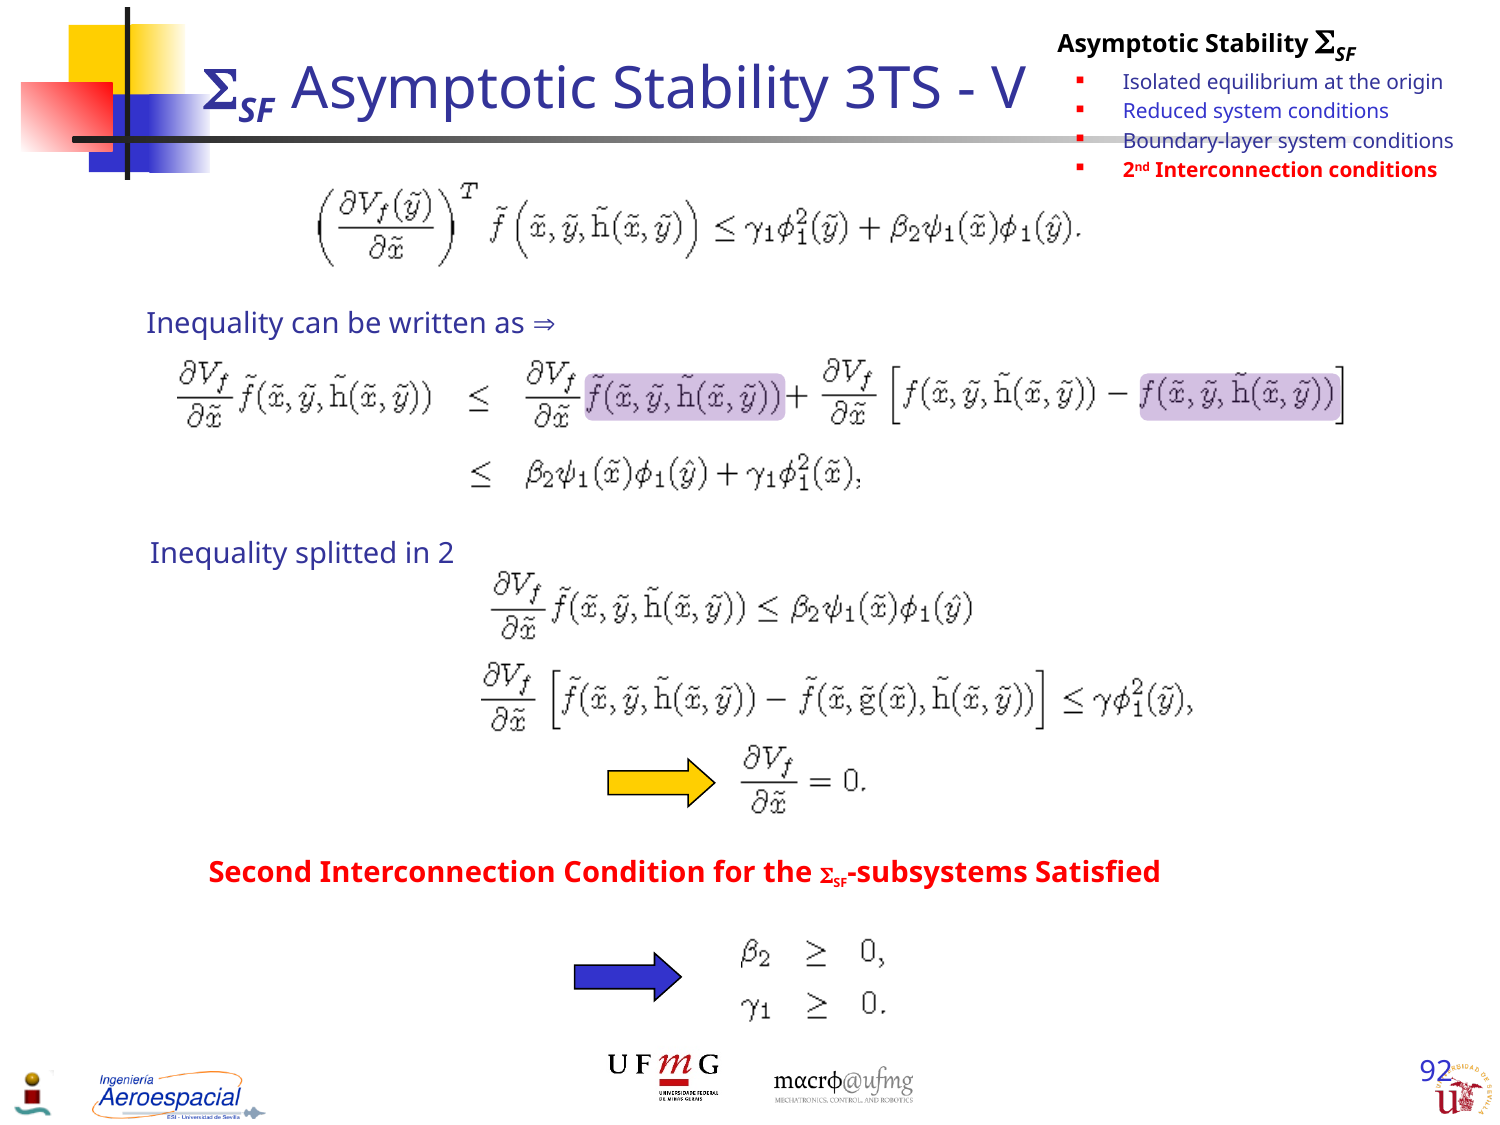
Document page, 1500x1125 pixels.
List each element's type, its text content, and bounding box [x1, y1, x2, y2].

picture [481, 656, 1195, 736]
text_box [608, 759, 715, 807]
picture [470, 449, 860, 497]
picture [176, 351, 814, 437]
text_box [574, 953, 682, 1001]
picture [737, 739, 867, 823]
text_box Inequality splitted in 2 [135, 527, 470, 577]
slide_number 92 [1154, 1023, 1468, 1100]
picture [484, 562, 981, 644]
text_box Asymptotic Stability SF Isolated equilibrium at the origin Reduced system conditions Boundary-layer system conditions 2nd Interconnection conditions [986, 11, 1494, 256]
picture [741, 932, 892, 976]
picture [589, 1035, 737, 1119]
picture [92, 1071, 266, 1119]
text_box Inequality can be written as  [131, 297, 571, 347]
picture [12, 1070, 54, 1118]
title SF Asymptotic Stability 3TS - V [188, 35, 986, 138]
picture [819, 357, 1353, 435]
picture [774, 1066, 913, 1103]
picture [737, 982, 890, 1030]
picture [1435, 1060, 1492, 1118]
picture [312, 175, 1082, 270]
text_box Second Interconnection Condition for the SF-subsystems Satisfied [193, 845, 1177, 898]
